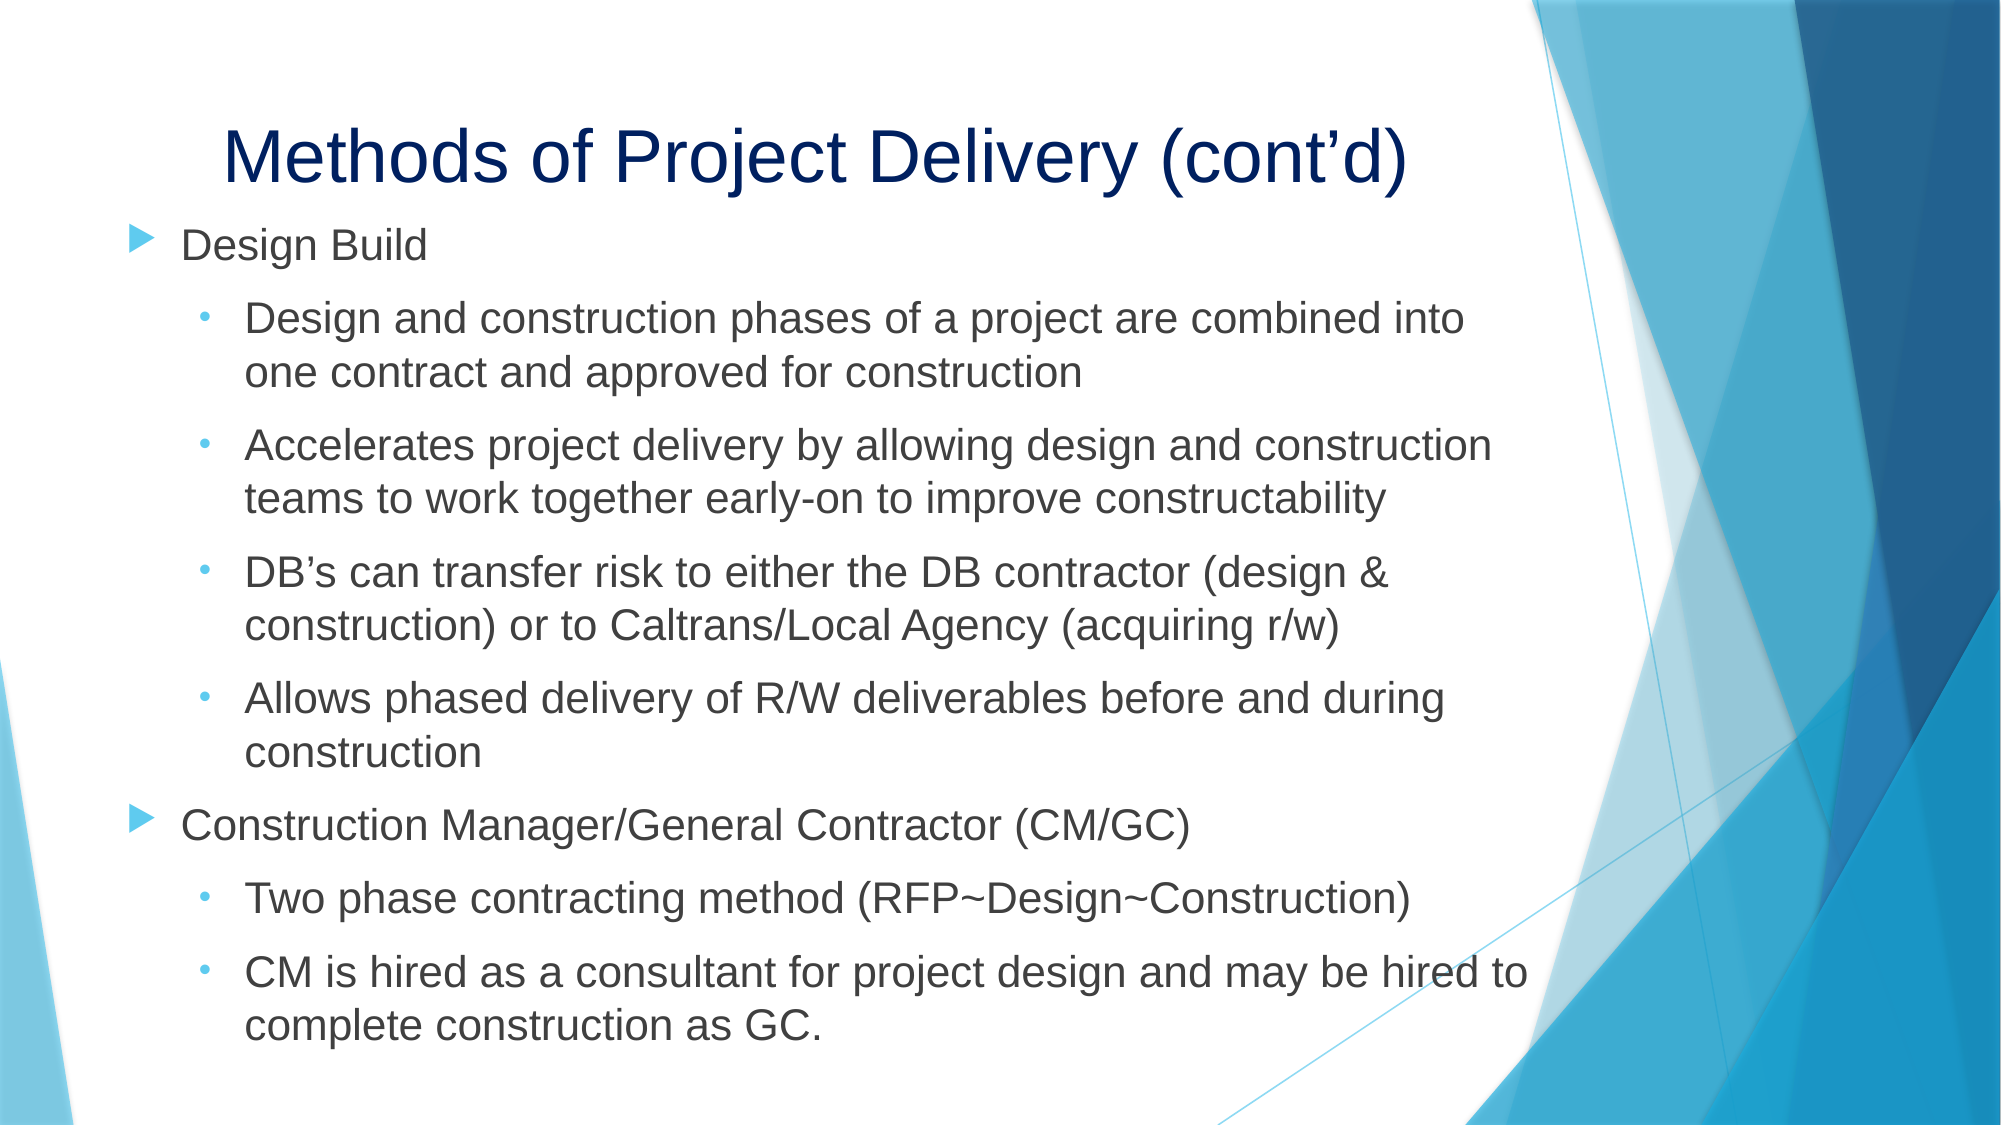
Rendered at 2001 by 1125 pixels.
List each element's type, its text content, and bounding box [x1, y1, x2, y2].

list Design Build Design and construction phases of a project are combined into one contract and approved for construction Accelerates project delivery by allowing design and construction teams to work together early-on to improve constructability DB’s can transfer risk to either the DB contractor (design & construction) or to Caltrans/Local Agency (acquiring r/w) Allows phased delivery of R/W deliverables before and during construction Construction Manager/General Contractor (CM/GC) Two phase contracting method (RFP~Design~Construction) CM is hired as a consultant for project design and may be hired to complete construction as GC. [111, 208, 1548, 1074]
title Methods of Project Delivery (cont’d) [111, 99, 1522, 208]
